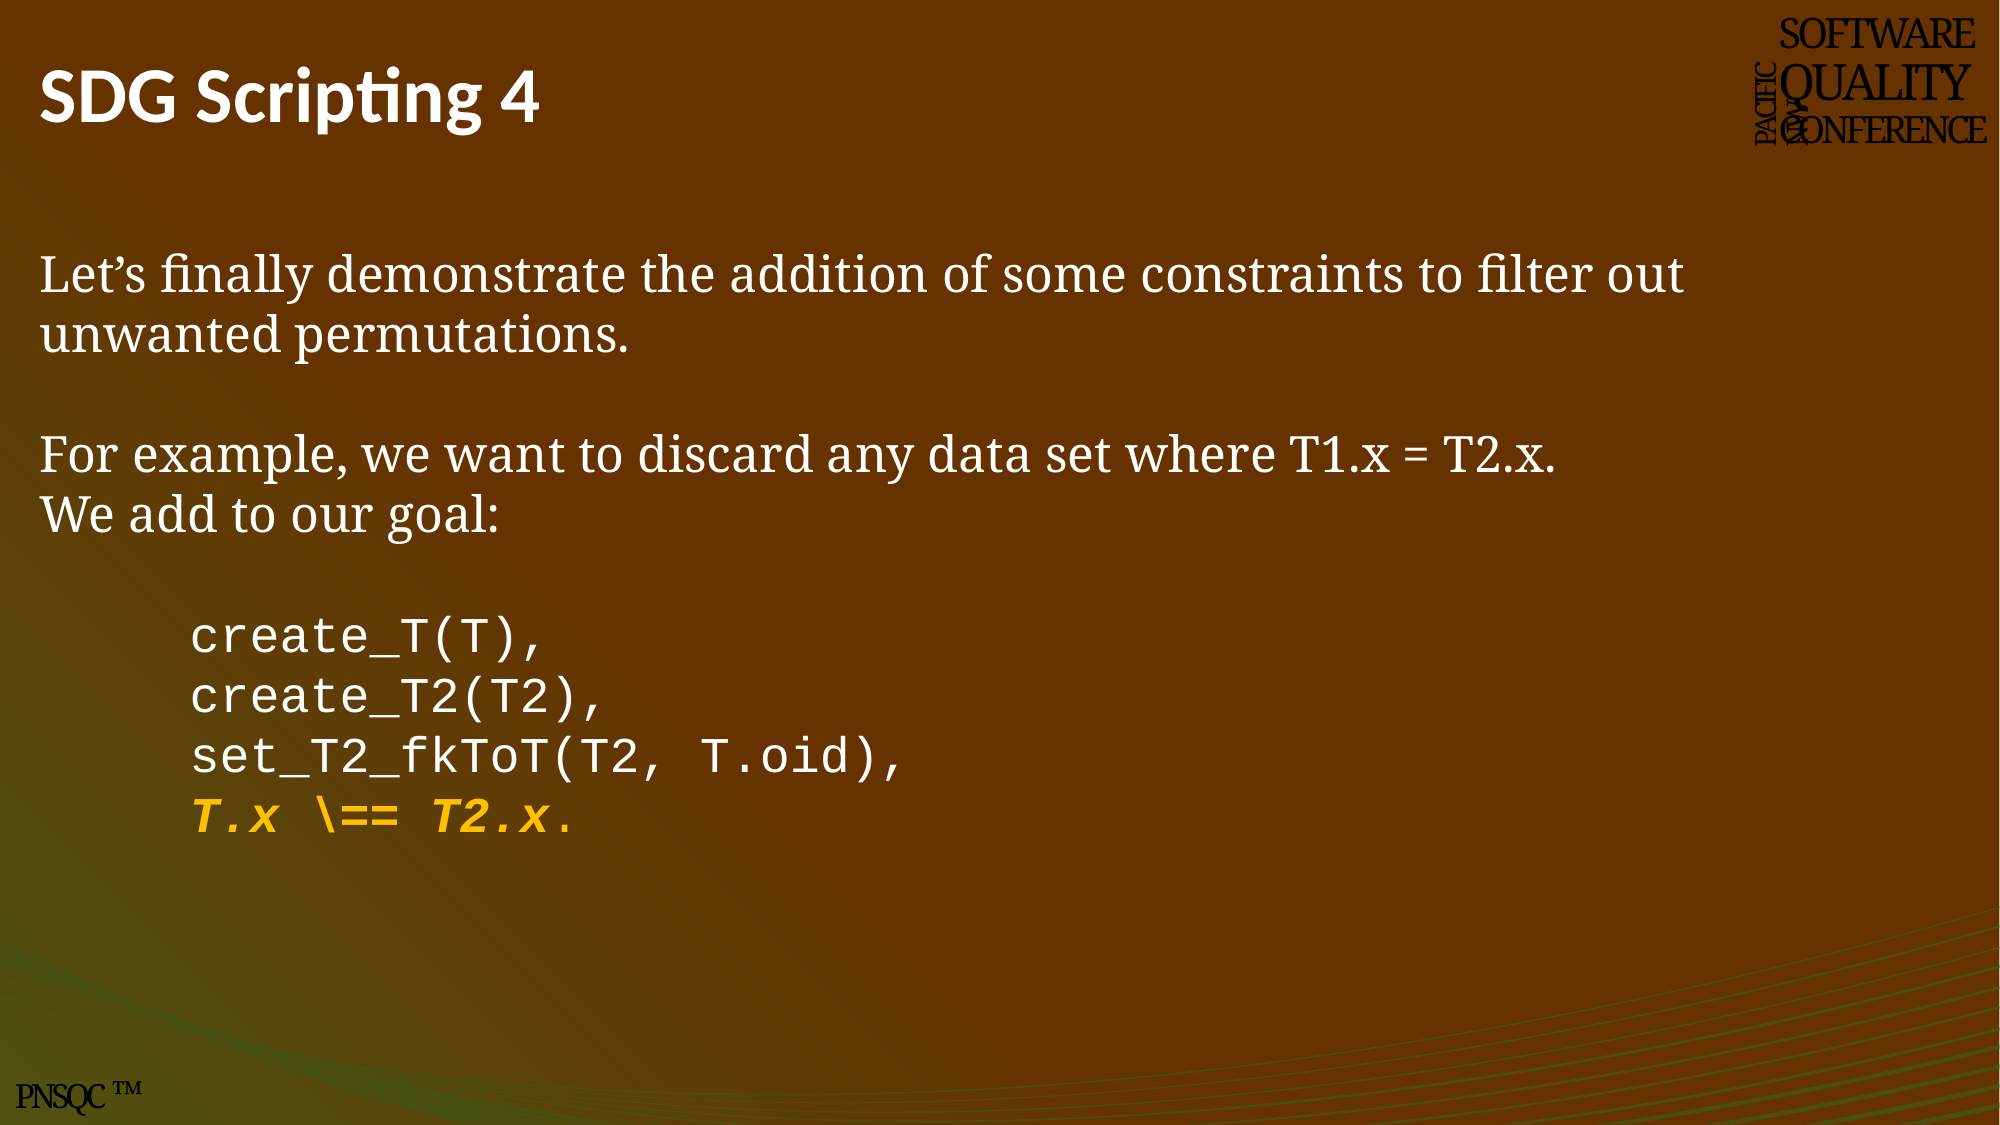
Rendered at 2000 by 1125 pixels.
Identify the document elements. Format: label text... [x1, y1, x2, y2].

text_box Let’s finally demonstrate the addition of some constraints to filter out unwanted permutations. For example, we want to discard any data set where T1.x = T2.x. We add to our goal: create_T(T), create_T2(T2), set_T2_fkToT(T2, T.oid), T.x \== T2.x. [24, 174, 1925, 850]
text_box SOFTWARE QUALITY CONFERENCE [1778, 12, 1989, 153]
text_box PACIFIC NW [1750, 9, 1814, 148]
text_box PNSQC ™ [0, 1068, 163, 1125]
title SDG Scripting 4 [24, 12, 1525, 148]
